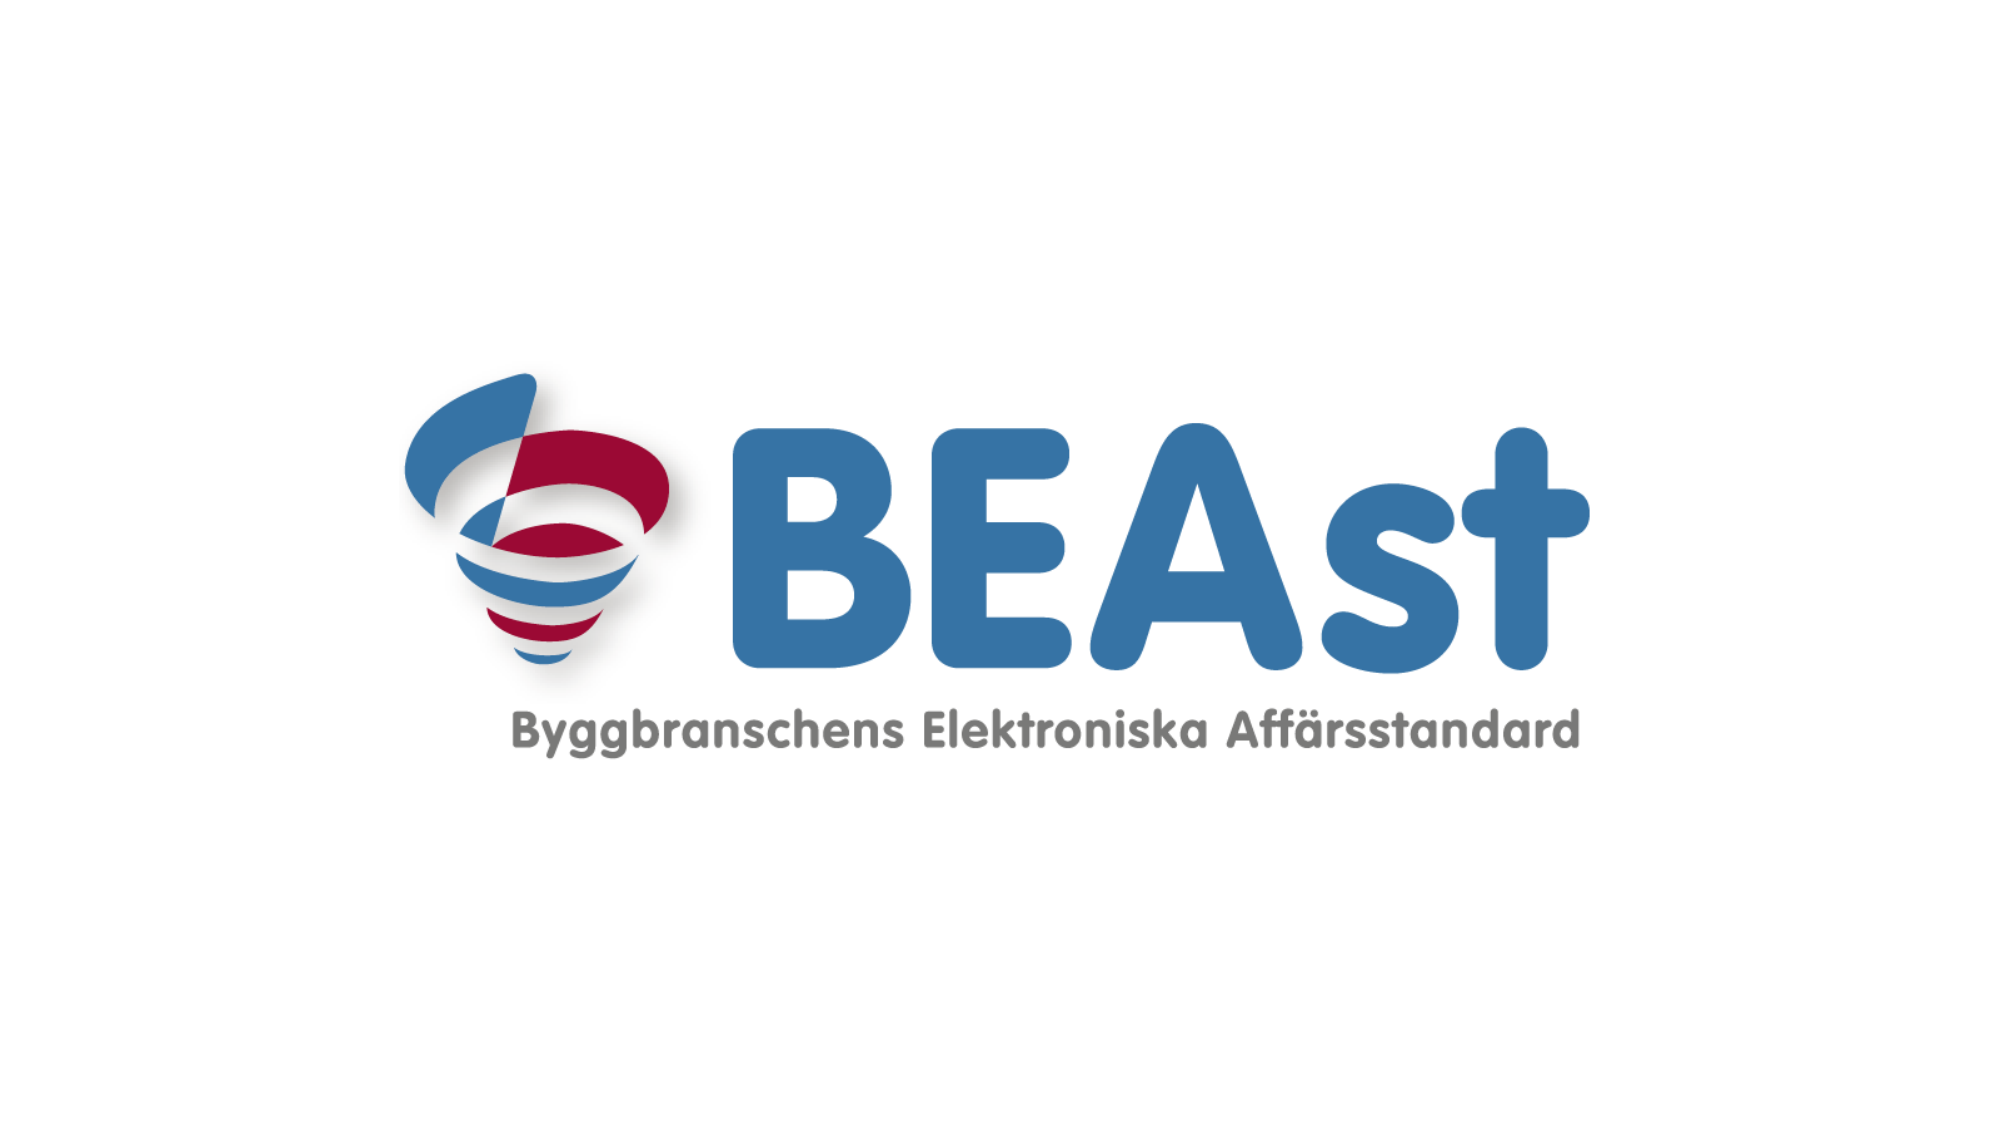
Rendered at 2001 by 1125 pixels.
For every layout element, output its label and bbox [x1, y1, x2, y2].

picture [399, 358, 1601, 767]
